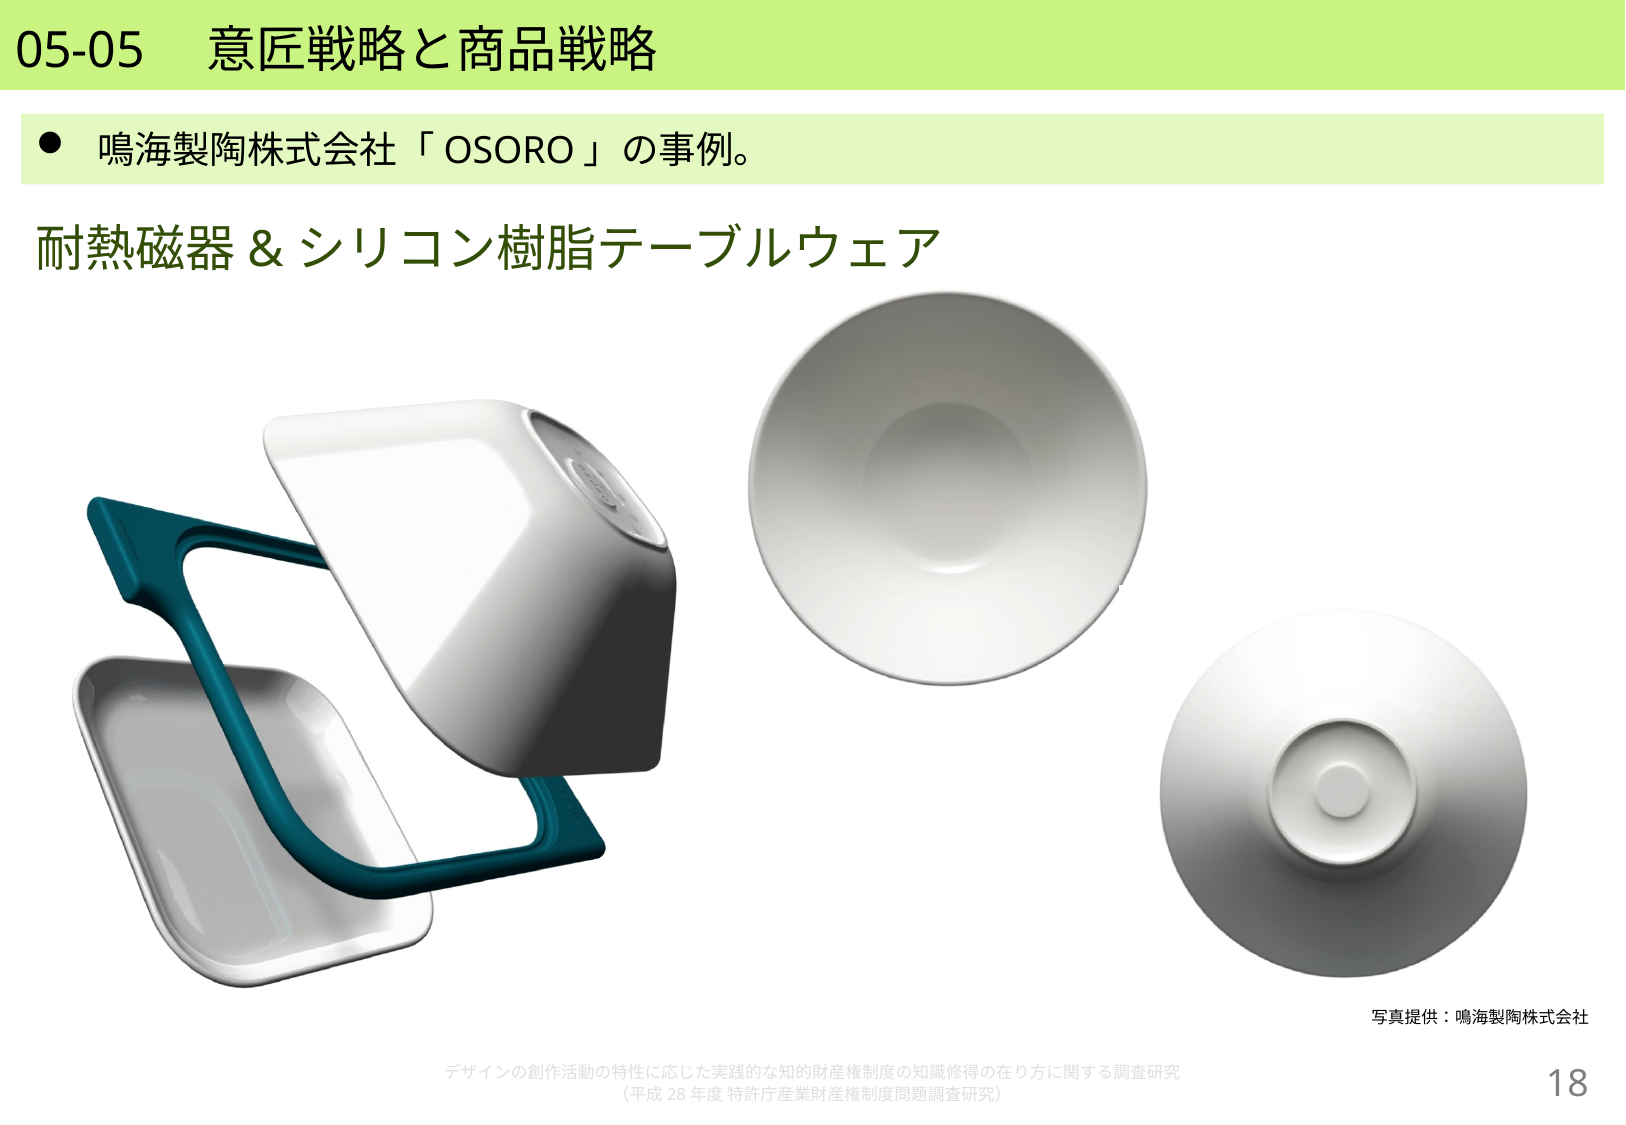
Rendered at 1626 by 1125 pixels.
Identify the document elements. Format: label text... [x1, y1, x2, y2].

text_box 写真提供：鳴海製陶株式会社 [19, 985, 1606, 1037]
picture [44, 269, 1586, 1006]
text_box 耐熱磁器&シリコン樹脂テーブルウェア [19, 206, 1606, 281]
list 鳴海製陶株式会社「OSORO」の事例。 [21, 113, 1604, 185]
title 05-05 意匠戦略と商品戦略 [0, 0, 1625, 90]
footer デザインの創作活動の特性に応じた実践的な知的財産権制度の知識修得の在り方に関する調査研究 （平成28年度 特許庁産業財産権制度問題調査研究） [21, 1058, 1604, 1106]
